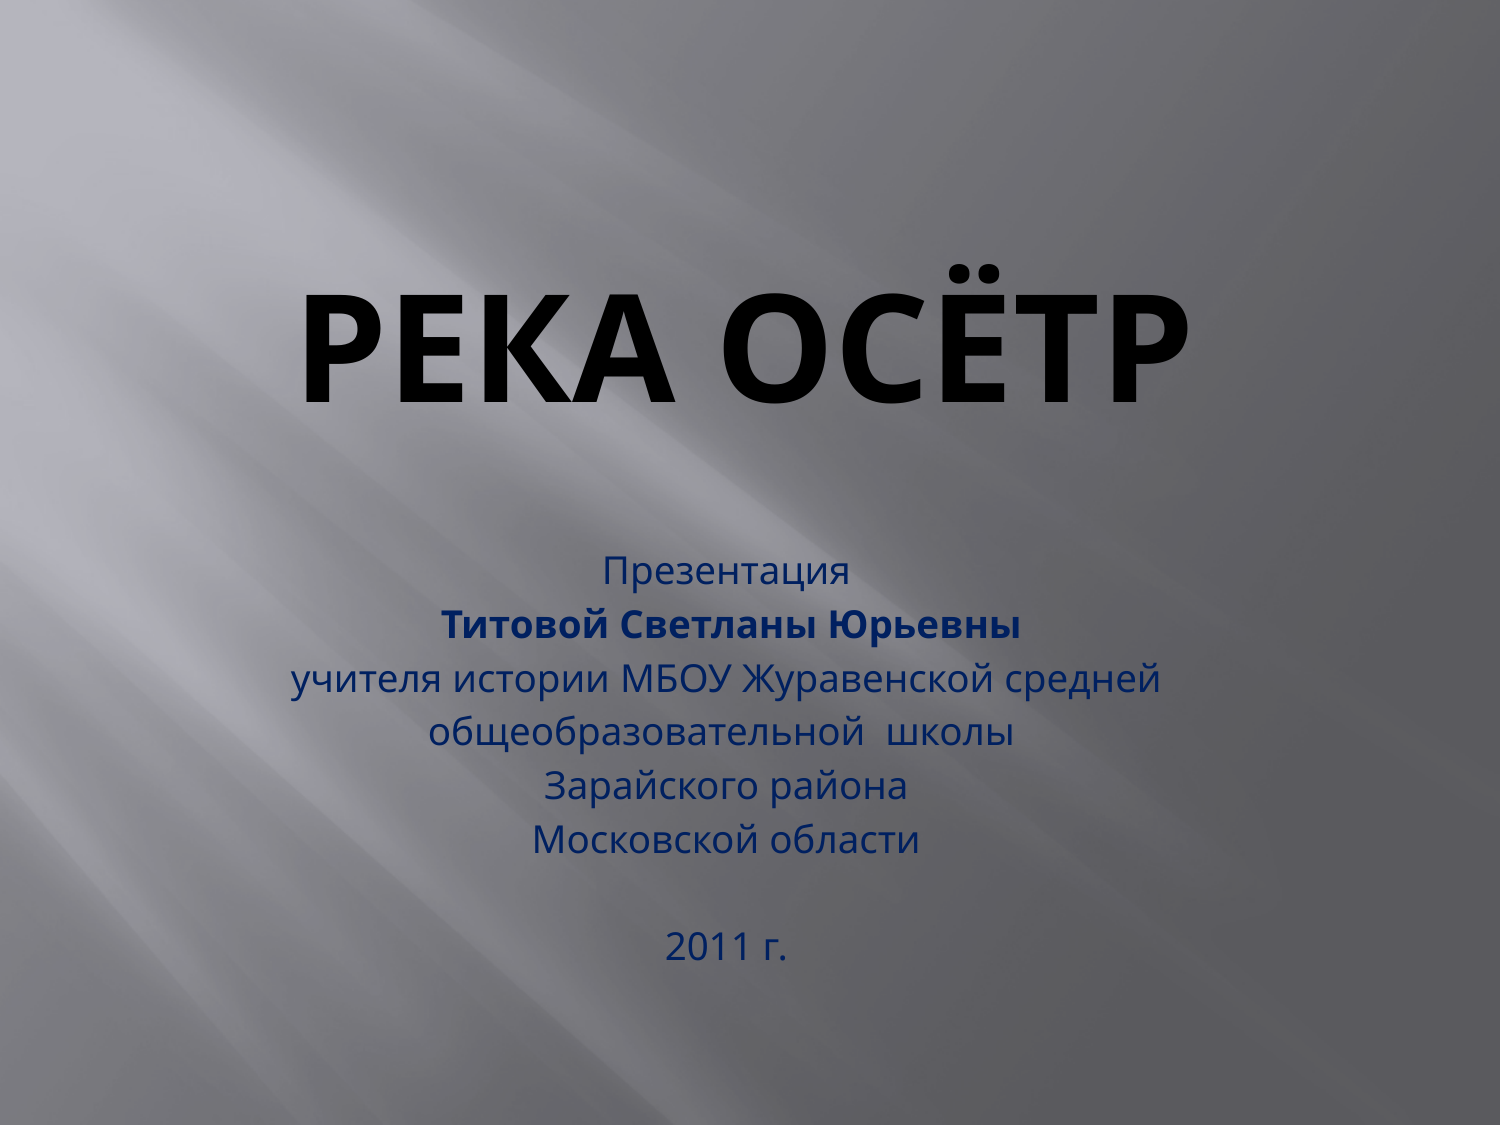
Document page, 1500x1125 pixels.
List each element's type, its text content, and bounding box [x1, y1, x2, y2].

subtitle Презентация Титовой Светланы Юрьевны учителя истории МБОУ Журавенской средней общеобразовательной школы Зарайского района Московской области 2011 г. [112, 538, 1341, 976]
title Река Осётр [69, 78, 1420, 433]
